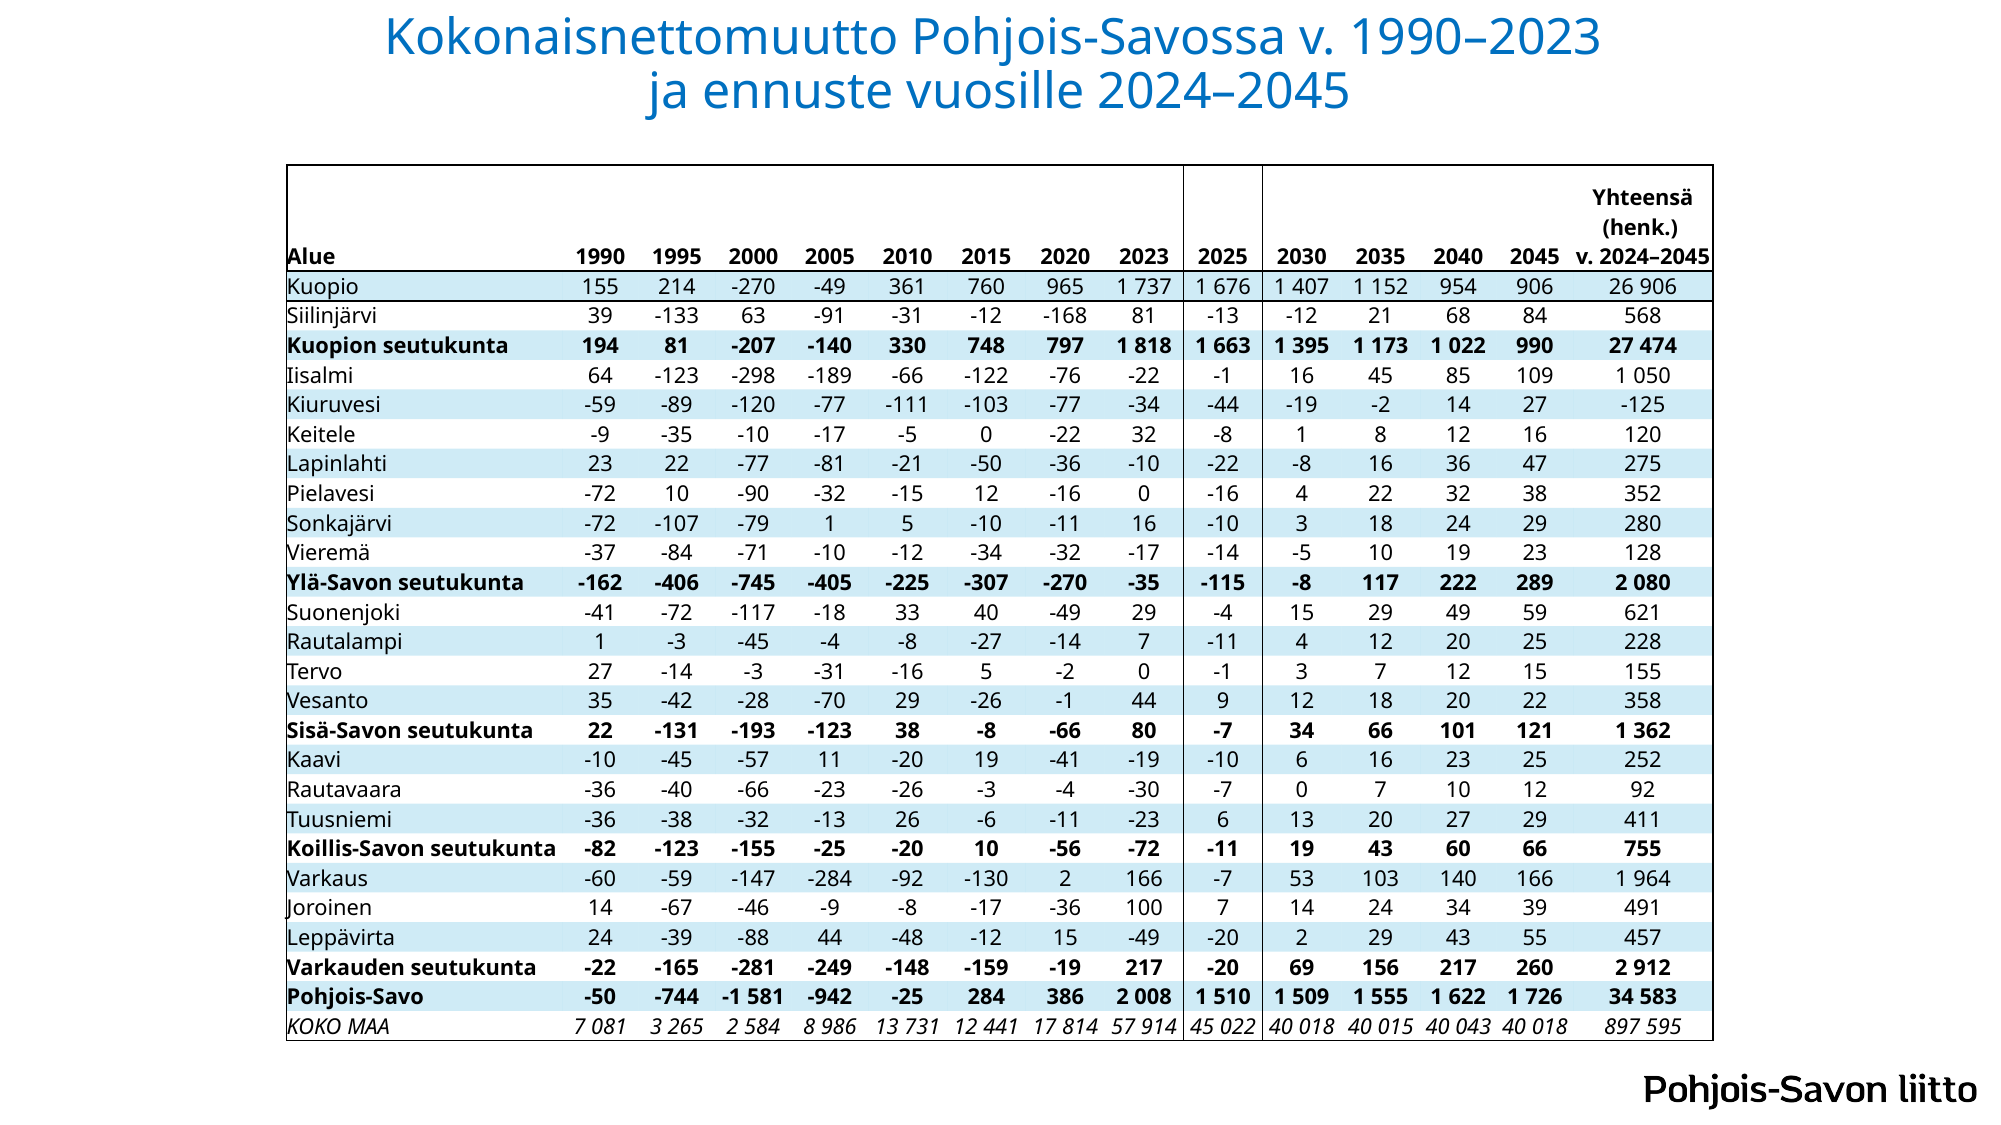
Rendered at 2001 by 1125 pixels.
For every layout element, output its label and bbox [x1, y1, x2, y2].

table_header [288, 166, 1183, 270]
title [0, 0, 2000, 130]
table_header [1263, 166, 1712, 270]
table_cell [287, 302, 1183, 1040]
table_header [1184, 166, 1262, 270]
table_cell [1184, 272, 1262, 300]
table_cell [1263, 302, 1712, 1040]
table_cell [1184, 302, 1262, 1040]
table_cell [287, 272, 1183, 300]
picture [1619, 1057, 2000, 1125]
table_cell [1263, 272, 1712, 300]
